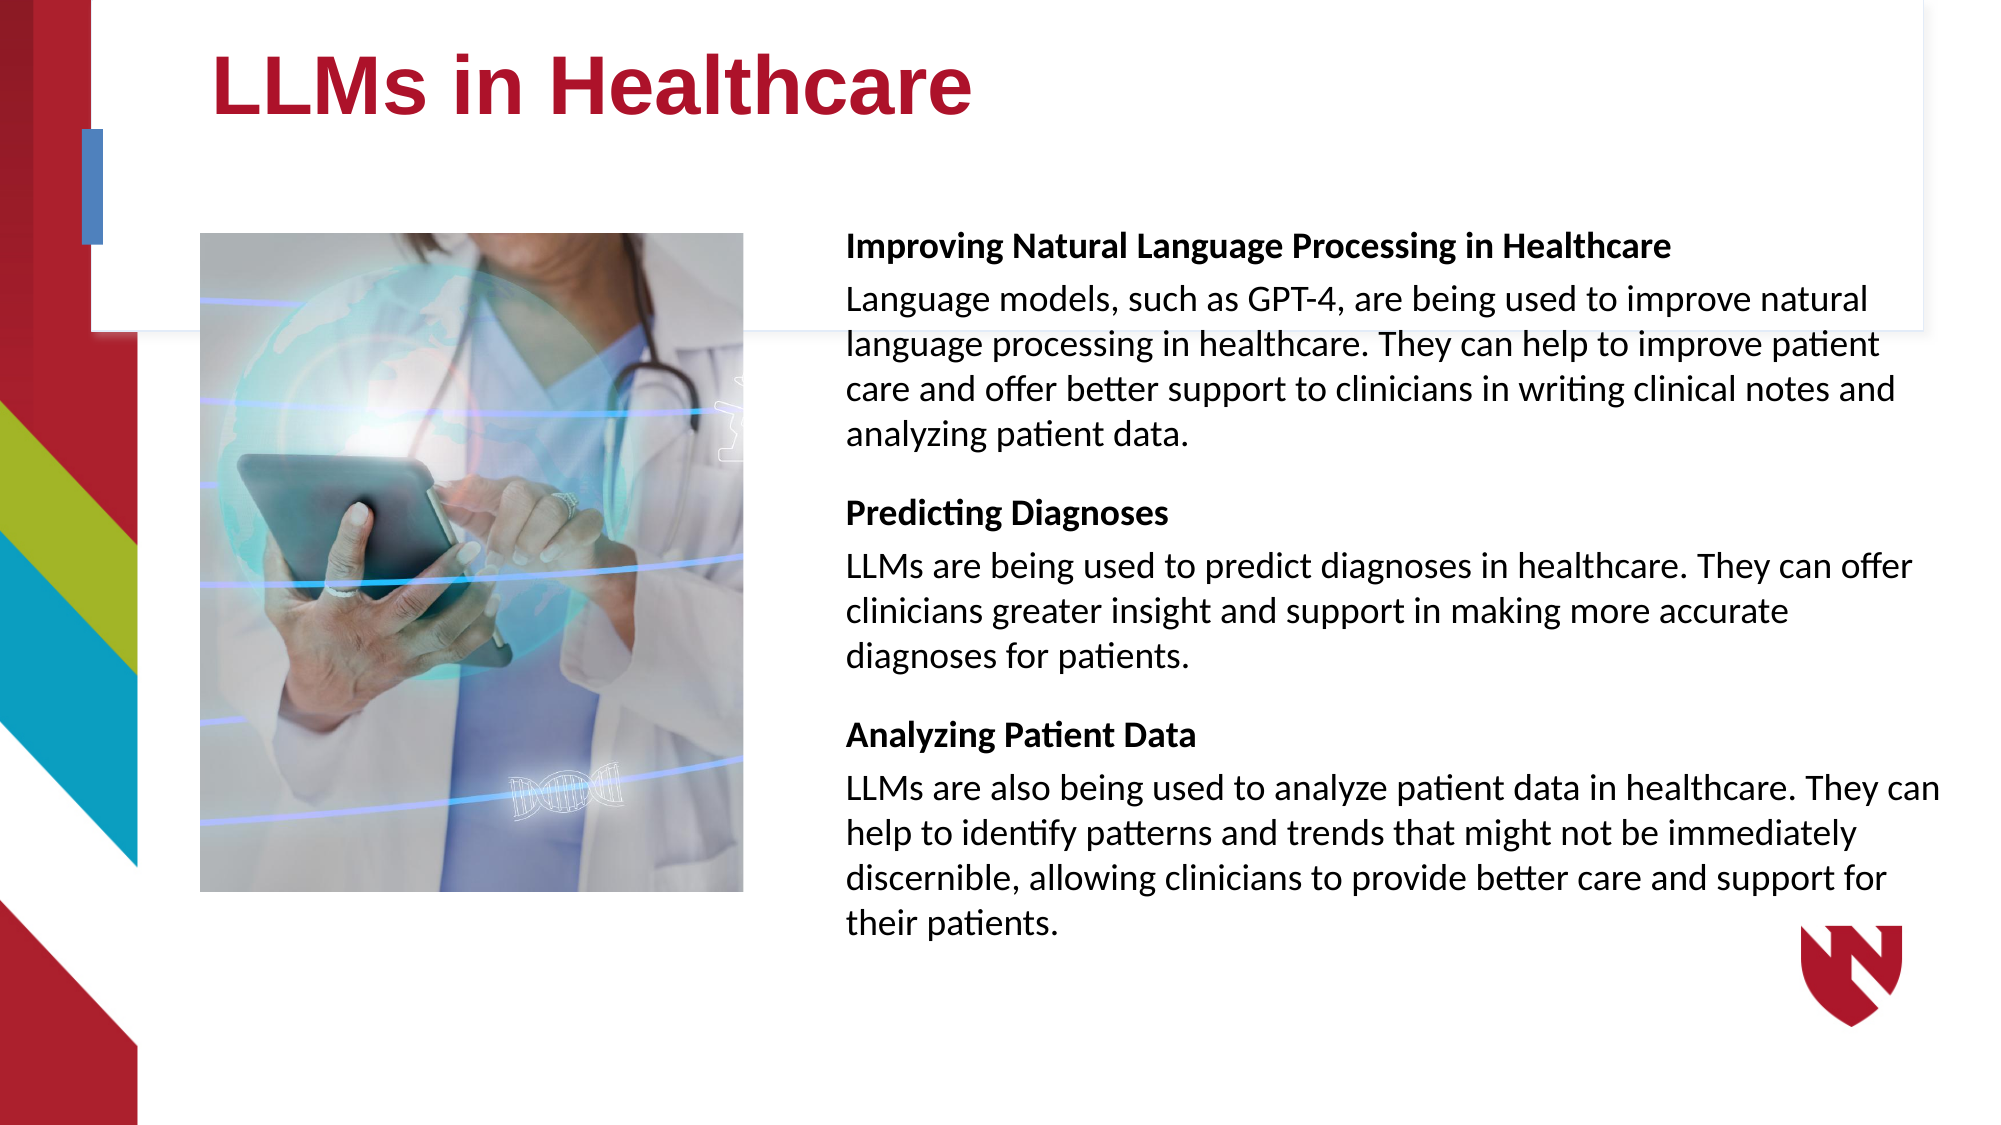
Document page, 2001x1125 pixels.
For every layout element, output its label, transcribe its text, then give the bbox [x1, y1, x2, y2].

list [199, 232, 744, 892]
picture [0, 0, 2000, 1125]
title LLMs in Healthcare [200, 37, 1740, 194]
list Improving Natural Language Processing in Healthcare Language models, such as GPT-4, are being used to improve natural language processing in healthcare. They can help to improve patient care and offer better support to clinicians in writing clinical notes and analyzing patient data. Predicting Diagnoses LLMs are being used to predict diagnoses in healthcare. They can offer clinicians greater insight and support in making more accurate diagnoses for patients. Analyzing Patient Data LLMs are also being used to analyze patient data in healthcare. They can help to identify patterns and trends that might not be immediately discernible, allowing clinicians to provide better care and support for their patients. [830, 218, 1960, 1054]
